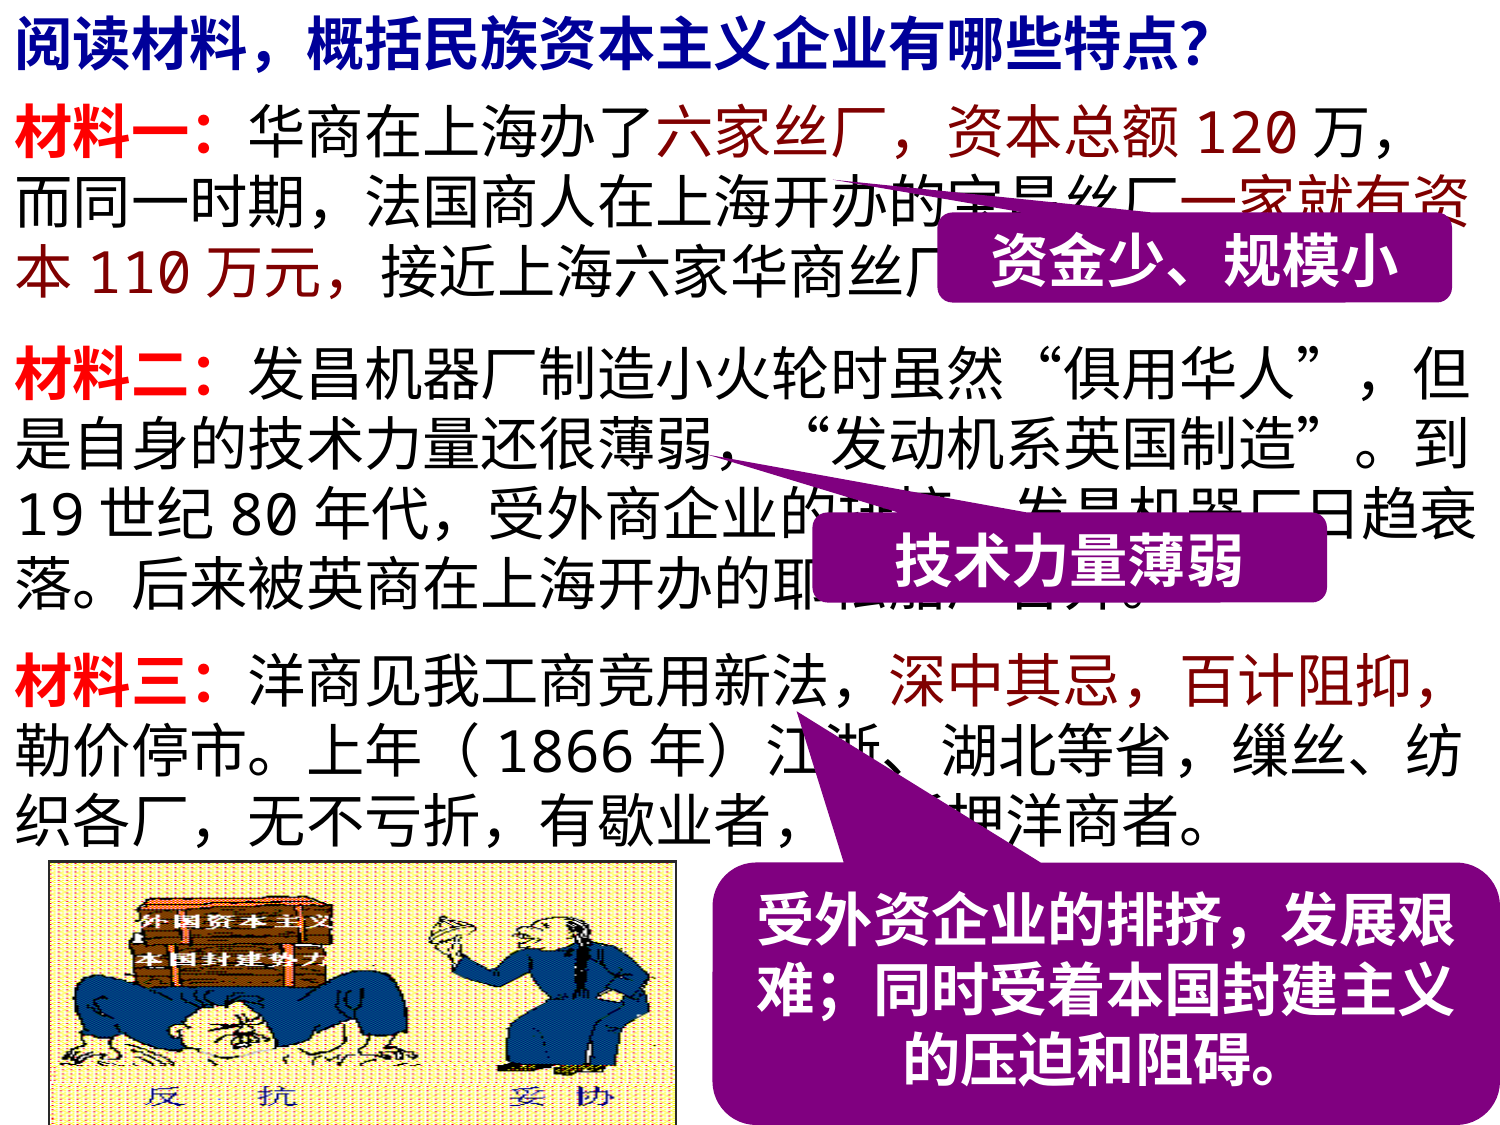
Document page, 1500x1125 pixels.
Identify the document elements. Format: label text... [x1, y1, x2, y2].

text_box 材料二：发昌机器厂制造小火轮时虽然“俱用华人”，但是自身的技术力量还很薄弱，“发动机系英国制造”。到19世纪80年代，受外商企业的排挤，发昌机器厂日趋衰落。后来被英商在上海开办的耶松船厂吞并。 [0, 329, 1500, 625]
text_box 材料一：华商在上海办了六家丝厂，资本总额120万，而同一时期，法国商人在上海开办的宝昌丝厂一家就有资本110万元，接近上海六家华商丝厂资本的总和。 [0, 87, 1500, 313]
text_box 阅读材料，概括民族资本主义企业有哪些特点？ [0, 0, 1288, 85]
text_box 材料三：洋商见我工商竞用新法，深中其忌，百计阻抑，勒价停市。上年（1866年）江浙、湖北等省，缫丝、纺织各厂，无不亏折，有歇业者，有抵押洋商者。 [0, 637, 1500, 862]
picture [49, 862, 676, 1125]
text_box 资金少、规模小 [832, 179, 1453, 303]
text_box 技术力量薄弱 [707, 454, 1328, 603]
text_box 受外资企业的排挤，发展艰难；同时受着本国封建主义的压迫和阻碍。 [712, 711, 1500, 1125]
